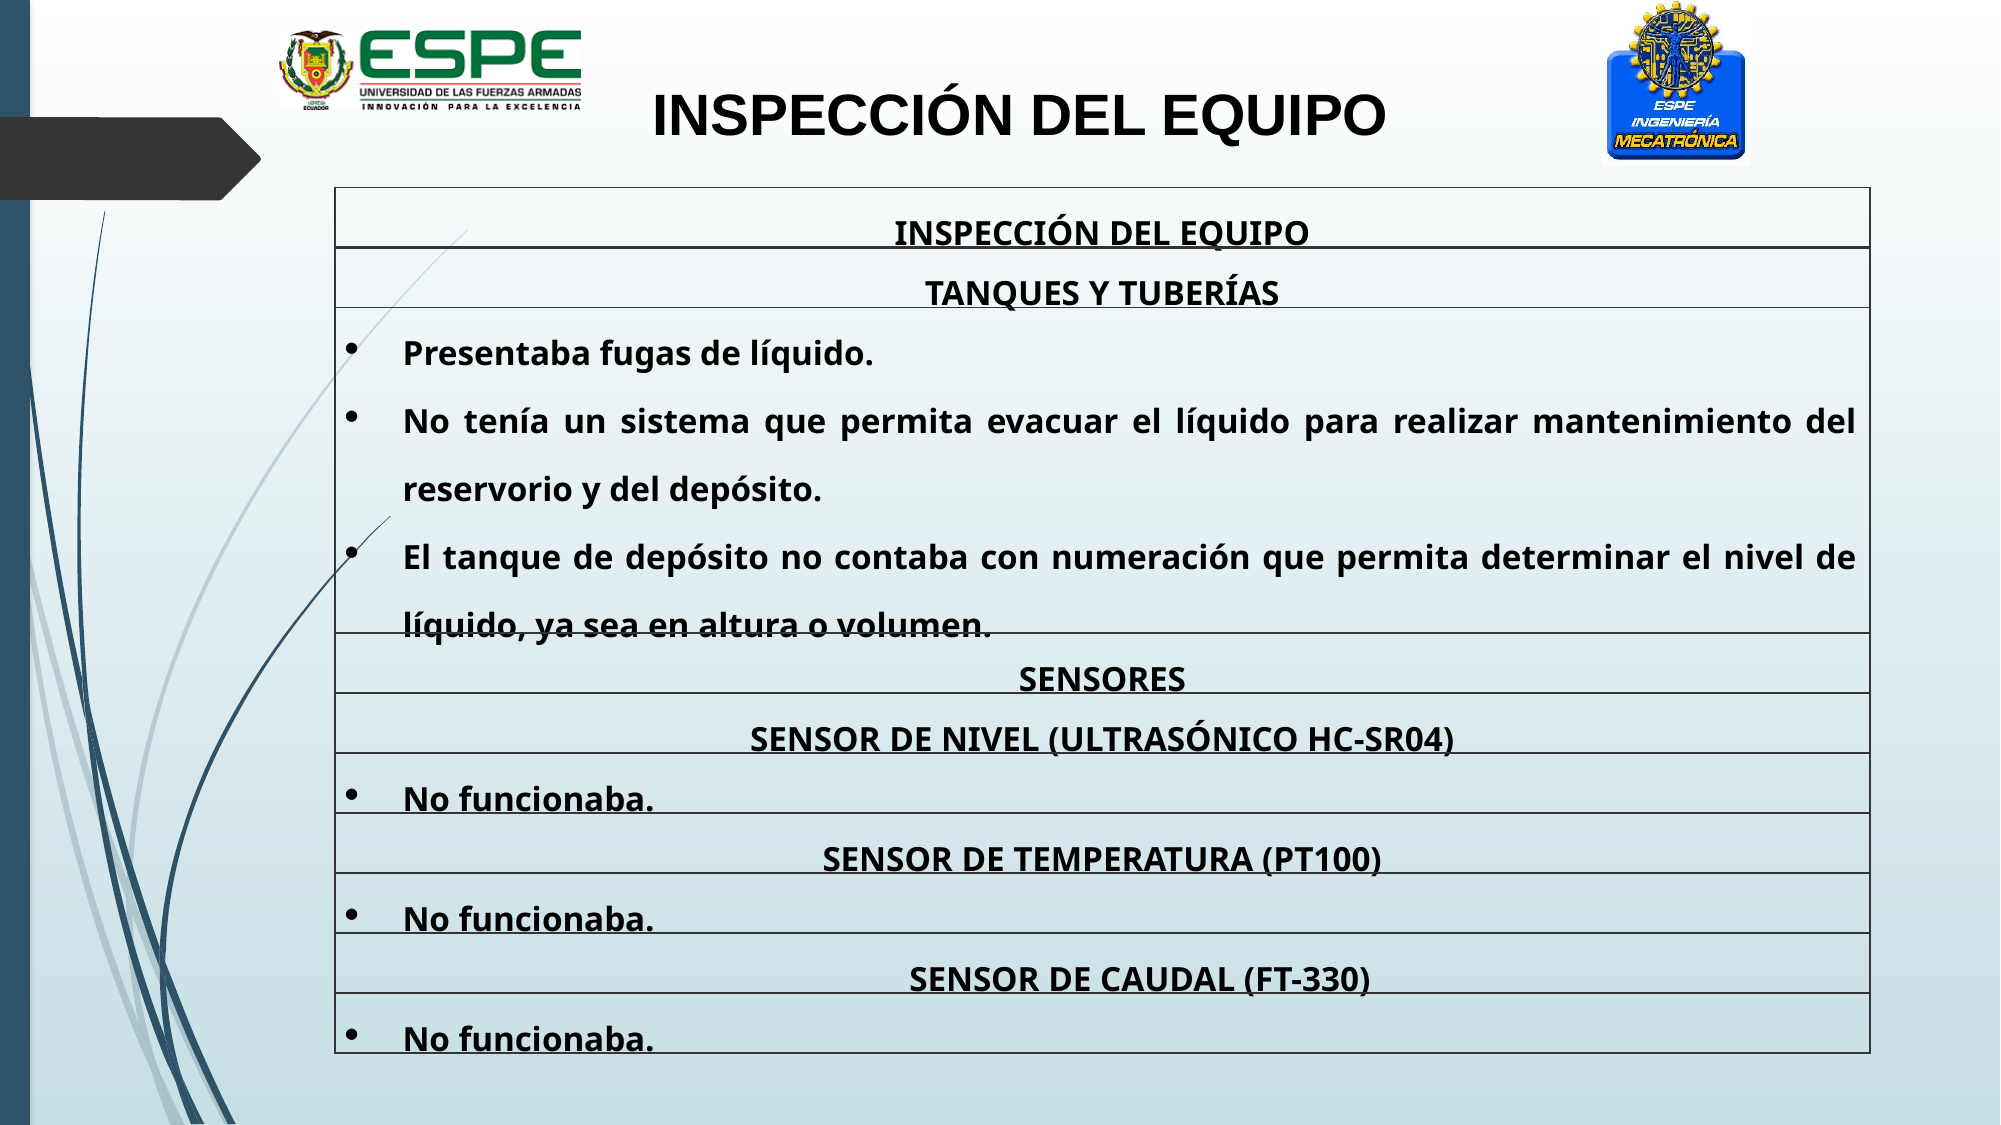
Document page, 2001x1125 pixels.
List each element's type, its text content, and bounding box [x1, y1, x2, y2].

table_cell No funcionaba. [336, 994, 1869, 1052]
table_cell SENSOR DE CAUDAL (FT-330) [336, 934, 1869, 992]
text_box INSPECCIÓN DEL EQUIPO [637, 70, 1546, 187]
table_cell SENSOR DE NIVEL (ULTRASÓNICO HC-SR04) [336, 694, 1869, 752]
table_cell SENSOR DE TEMPERATURA (PT100) [336, 814, 1869, 872]
picture [279, 30, 581, 110]
table_cell Presentaba fugas de líquido. No tenía un sistema que permita evacuar el líquido para realizar mantenimiento del reservorio y del depósito. El tanque de depósito no contaba con numeración que permita determinar el nivel de líquido, ya sea en altura o volumen. [336, 308, 1869, 632]
table_cell TANQUES Y TUBERÍAS [336, 249, 1869, 307]
table_header INSPECCIÓN DEL EQUIPO [336, 188, 1869, 246]
table_cell SENSORES [336, 634, 1869, 692]
table_cell No funcionaba. [336, 874, 1869, 932]
picture [1602, 0, 1751, 166]
table_cell No funcionaba. [336, 754, 1869, 812]
